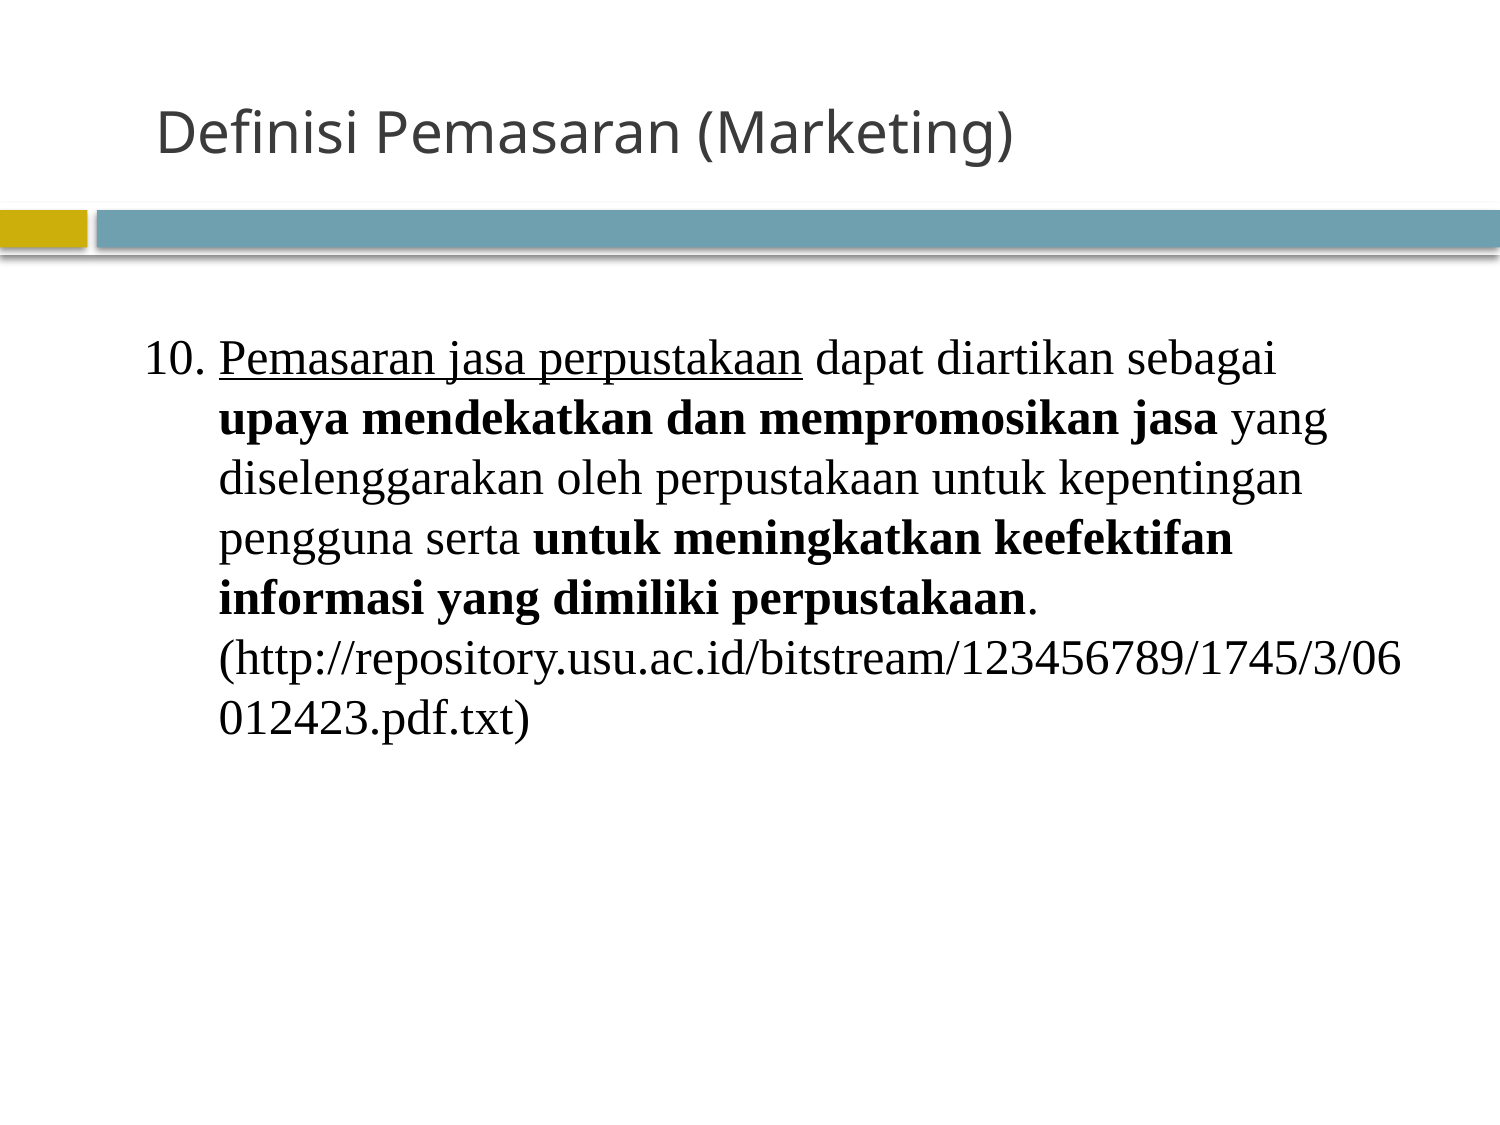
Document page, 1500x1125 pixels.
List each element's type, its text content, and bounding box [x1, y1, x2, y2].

list Pemasaran jasa perpustakaan dapat diartikan sebagai upaya mendekatkan dan mempromosikan jasa yang diselenggarakan oleh perpustakaan untuk kepentingan pengguna serta untuk meningkatkan keefektifan informasi yang dimiliki perpustakaan. (http://repository.usu.ac.id/bitstream/123456789/1745/3/06012423.pdf.txt) [128, 317, 1425, 1038]
title Definisi Pemasaran (Marketing) [140, 58, 1425, 201]
